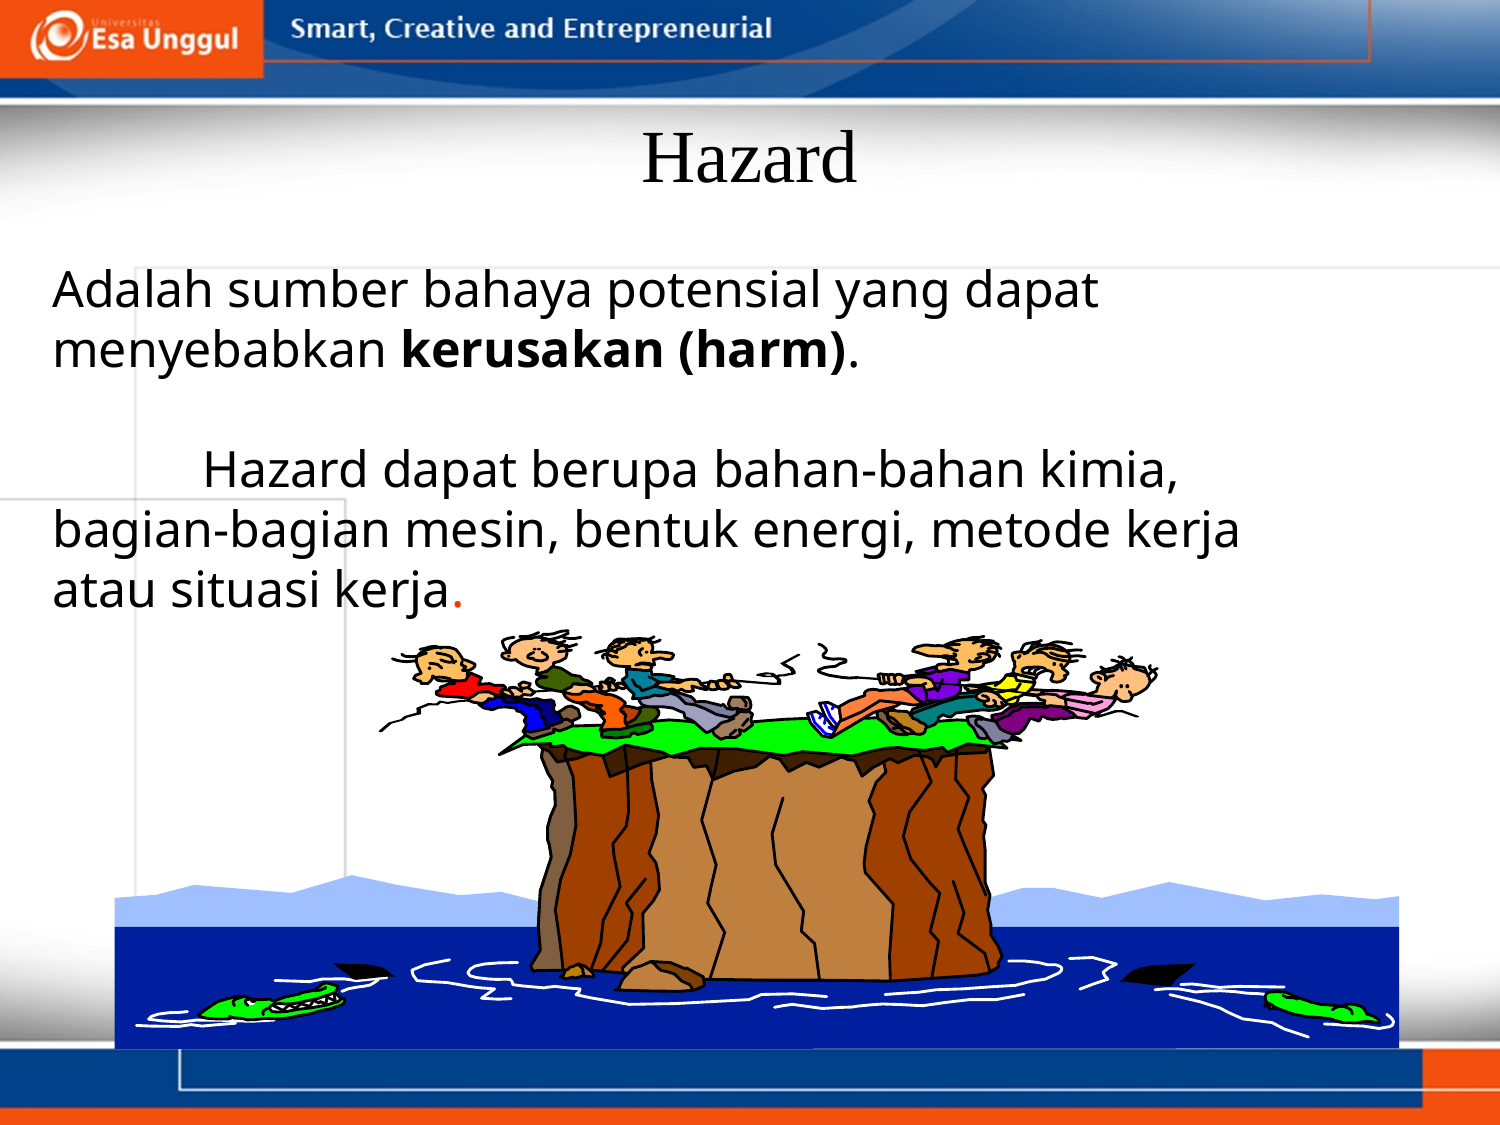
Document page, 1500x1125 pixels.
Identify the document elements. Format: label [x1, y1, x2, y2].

text_box [112, 627, 1401, 1050]
picture [0, 0, 1500, 1125]
